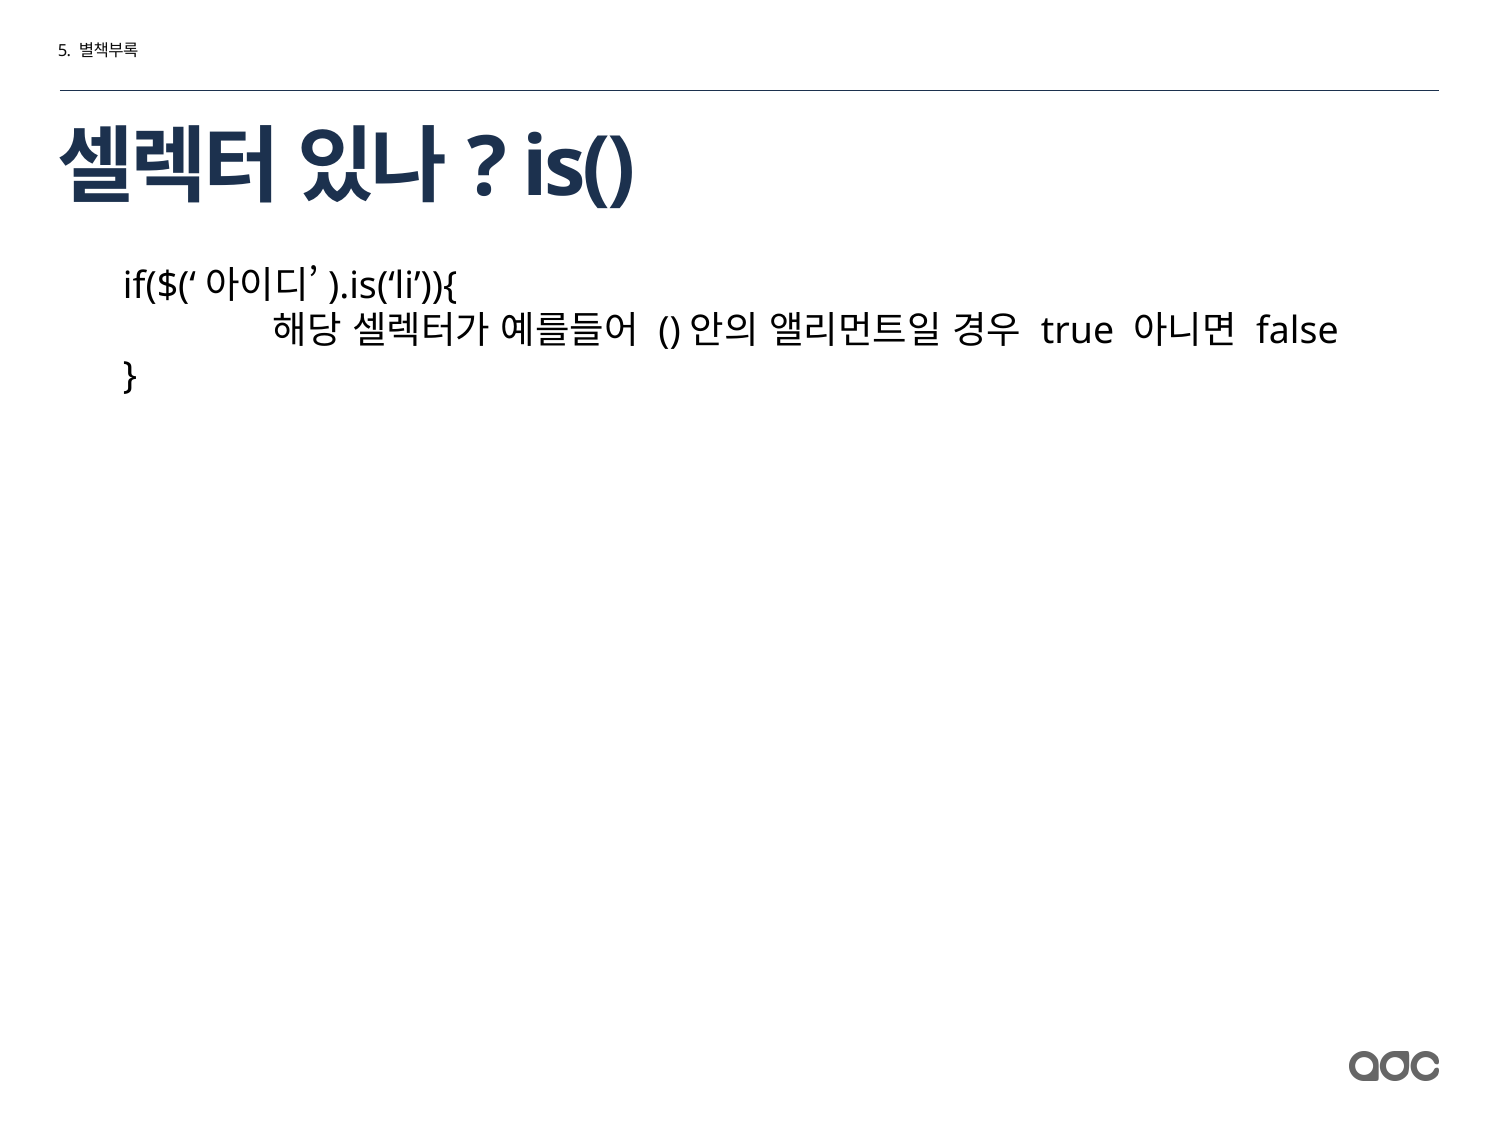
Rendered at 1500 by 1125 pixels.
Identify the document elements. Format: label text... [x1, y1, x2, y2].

title 셀렉터 있나? is() [42, 114, 1500, 211]
picture [1348, 1051, 1439, 1081]
text_box if($(‘아이디’).is(‘li’)){ 해당 셀렉터가 예를들어 ()안의 앨리먼트일 경우 true 아니면 false } [108, 253, 1354, 403]
text_box 5. 별책부록 [43, 31, 303, 67]
